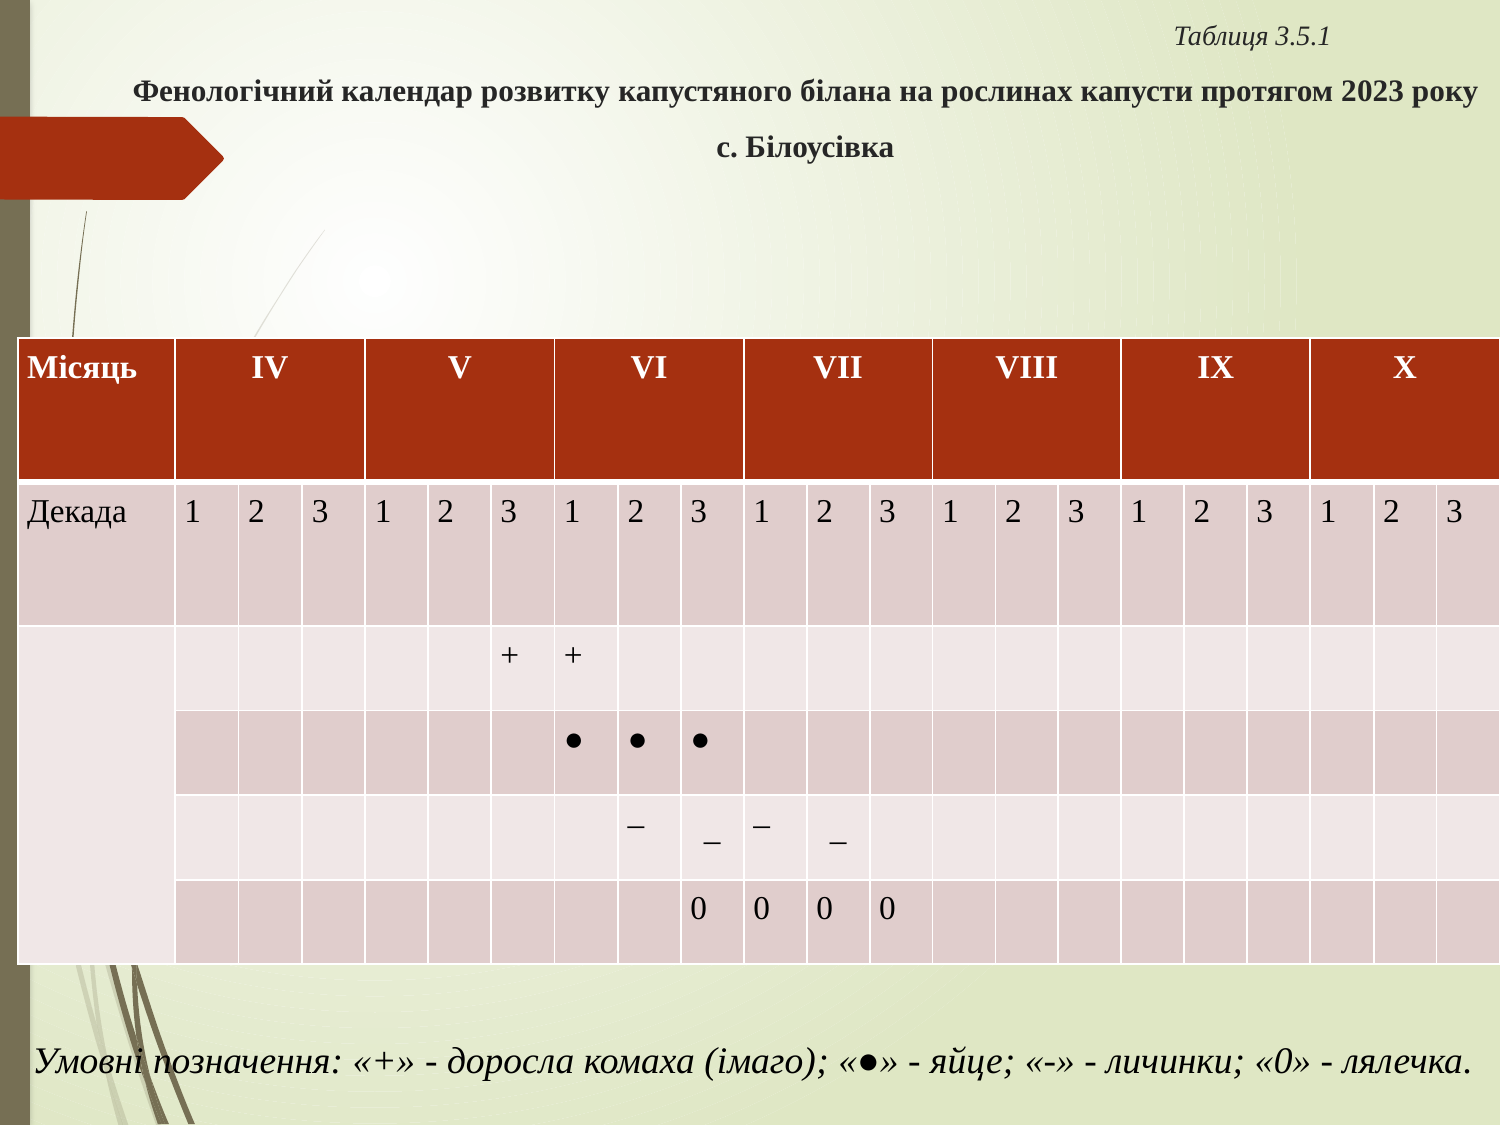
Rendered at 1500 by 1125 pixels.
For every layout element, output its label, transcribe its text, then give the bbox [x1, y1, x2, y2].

table_cell [1375, 711, 1436, 794]
table_cell + [555, 627, 617, 710]
table_cell 1 [366, 485, 427, 625]
table_header Місяць [19, 339, 174, 479]
table_cell [176, 627, 238, 710]
table_cell [1059, 627, 1120, 710]
table_cell Декада [19, 485, 174, 625]
text_box [103, 965, 1397, 1006]
table_cell 1 [745, 485, 806, 625]
table_cell [682, 627, 743, 710]
table_cell 0 [871, 881, 932, 963]
table_cell [1437, 796, 1499, 879]
table_cell [1122, 881, 1183, 963]
table_cell [555, 881, 617, 963]
table_cell – [682, 796, 743, 879]
table_cell [492, 881, 554, 963]
table_cell [366, 711, 427, 794]
table_cell 2 [1185, 485, 1246, 625]
table_header VIII [933, 339, 1120, 479]
table_cell [1375, 881, 1436, 963]
table_cell 1 [555, 485, 617, 625]
table_cell [1311, 711, 1373, 794]
table_cell 2 [808, 485, 869, 625]
table_cell 0 [682, 881, 743, 963]
table_cell [1375, 796, 1436, 879]
table_cell [1185, 796, 1246, 879]
table_cell 3 [303, 485, 364, 625]
table_cell [303, 627, 364, 710]
table_cell [1059, 711, 1120, 794]
table_cell [492, 796, 554, 879]
table_cell [619, 627, 680, 710]
table_cell 3 [1248, 485, 1309, 625]
table_cell [745, 711, 806, 794]
table_cell [176, 711, 238, 794]
table_cell [1311, 881, 1373, 963]
table_cell 2 [239, 485, 301, 625]
table_cell 3 [1437, 485, 1499, 625]
table_cell [1122, 796, 1183, 879]
table_cell [555, 796, 617, 879]
table_cell – [808, 796, 869, 879]
table_cell 1 [1311, 485, 1373, 625]
table_cell [1248, 627, 1309, 710]
table_cell [366, 881, 427, 963]
table_cell [176, 881, 238, 963]
table_cell [429, 796, 490, 879]
table_cell [239, 627, 301, 710]
table_header IV [176, 339, 364, 479]
table_cell [1437, 881, 1499, 963]
table_cell [996, 881, 1057, 963]
table_cell [303, 796, 364, 879]
table_cell [1311, 627, 1373, 710]
table_cell – [619, 796, 680, 879]
table_cell [239, 881, 301, 963]
table_cell [1059, 796, 1120, 879]
table_cell [239, 796, 301, 879]
table_cell [996, 796, 1057, 879]
table_cell 2 [429, 485, 490, 625]
table_cell [745, 627, 806, 710]
table_cell [808, 711, 869, 794]
table_cell [1185, 711, 1246, 794]
table_cell 3 [871, 485, 932, 625]
table_cell [1311, 796, 1373, 879]
table_cell [366, 627, 427, 710]
table_cell [996, 627, 1057, 710]
table_cell [933, 711, 995, 794]
table_cell ● [619, 711, 680, 794]
table_cell – [745, 796, 806, 879]
table_cell [303, 711, 364, 794]
table_cell [303, 881, 364, 963]
table_cell [933, 881, 995, 963]
table_cell [871, 711, 932, 794]
table_cell ● [682, 711, 743, 794]
table_cell [933, 627, 995, 710]
table_header V [366, 339, 554, 479]
table_cell [1248, 711, 1309, 794]
table_cell [239, 711, 301, 794]
table_cell [1122, 711, 1183, 794]
table_cell [619, 881, 680, 963]
table_cell 1 [1122, 485, 1183, 625]
table_cell [176, 796, 238, 879]
table_cell [429, 627, 490, 710]
table_header VI [555, 339, 743, 479]
table_cell ● [555, 711, 617, 794]
table_cell [1059, 881, 1120, 963]
table_cell [19, 627, 174, 963]
table_cell 1 [933, 485, 995, 625]
table_cell [1248, 881, 1309, 963]
table_cell [1248, 796, 1309, 879]
table_cell 1 [176, 485, 238, 625]
title Таблиця 3.5.1 Фенологічний календар розвитку капустяного білана на рослинах капусти протягом 2023 року с. Білоусівка [110, 0, 1500, 211]
table_cell [1375, 627, 1436, 710]
table_cell 2 [1375, 485, 1436, 625]
table_cell [1185, 627, 1246, 710]
table_cell [429, 711, 490, 794]
table_cell [492, 711, 554, 794]
table_cell [996, 711, 1057, 794]
table_cell [1185, 881, 1246, 963]
table_cell 0 [745, 881, 806, 963]
text_box Умовні позначення: «+» - доросла комаха (імаго); «●» - яйце; «-» - личинки; «0» - лялечка. [17, 1006, 1500, 1089]
table_cell [1437, 627, 1499, 710]
table_cell 2 [996, 485, 1057, 625]
table_header X [1311, 339, 1499, 479]
table_cell 3 [1059, 485, 1120, 625]
table_cell [1122, 627, 1183, 710]
table_cell [1437, 711, 1499, 794]
table_cell [871, 796, 932, 879]
table_cell 3 [682, 485, 743, 625]
table_cell 3 [492, 485, 554, 625]
table_cell [871, 627, 932, 710]
table_cell 0 [808, 881, 869, 963]
table_cell [933, 796, 995, 879]
table_cell + [492, 627, 554, 710]
table_header VII [745, 339, 932, 479]
table_cell [808, 627, 869, 710]
table_cell [366, 796, 427, 879]
table_header IX [1122, 339, 1309, 479]
table_cell [429, 881, 490, 963]
table_cell 2 [619, 485, 680, 625]
